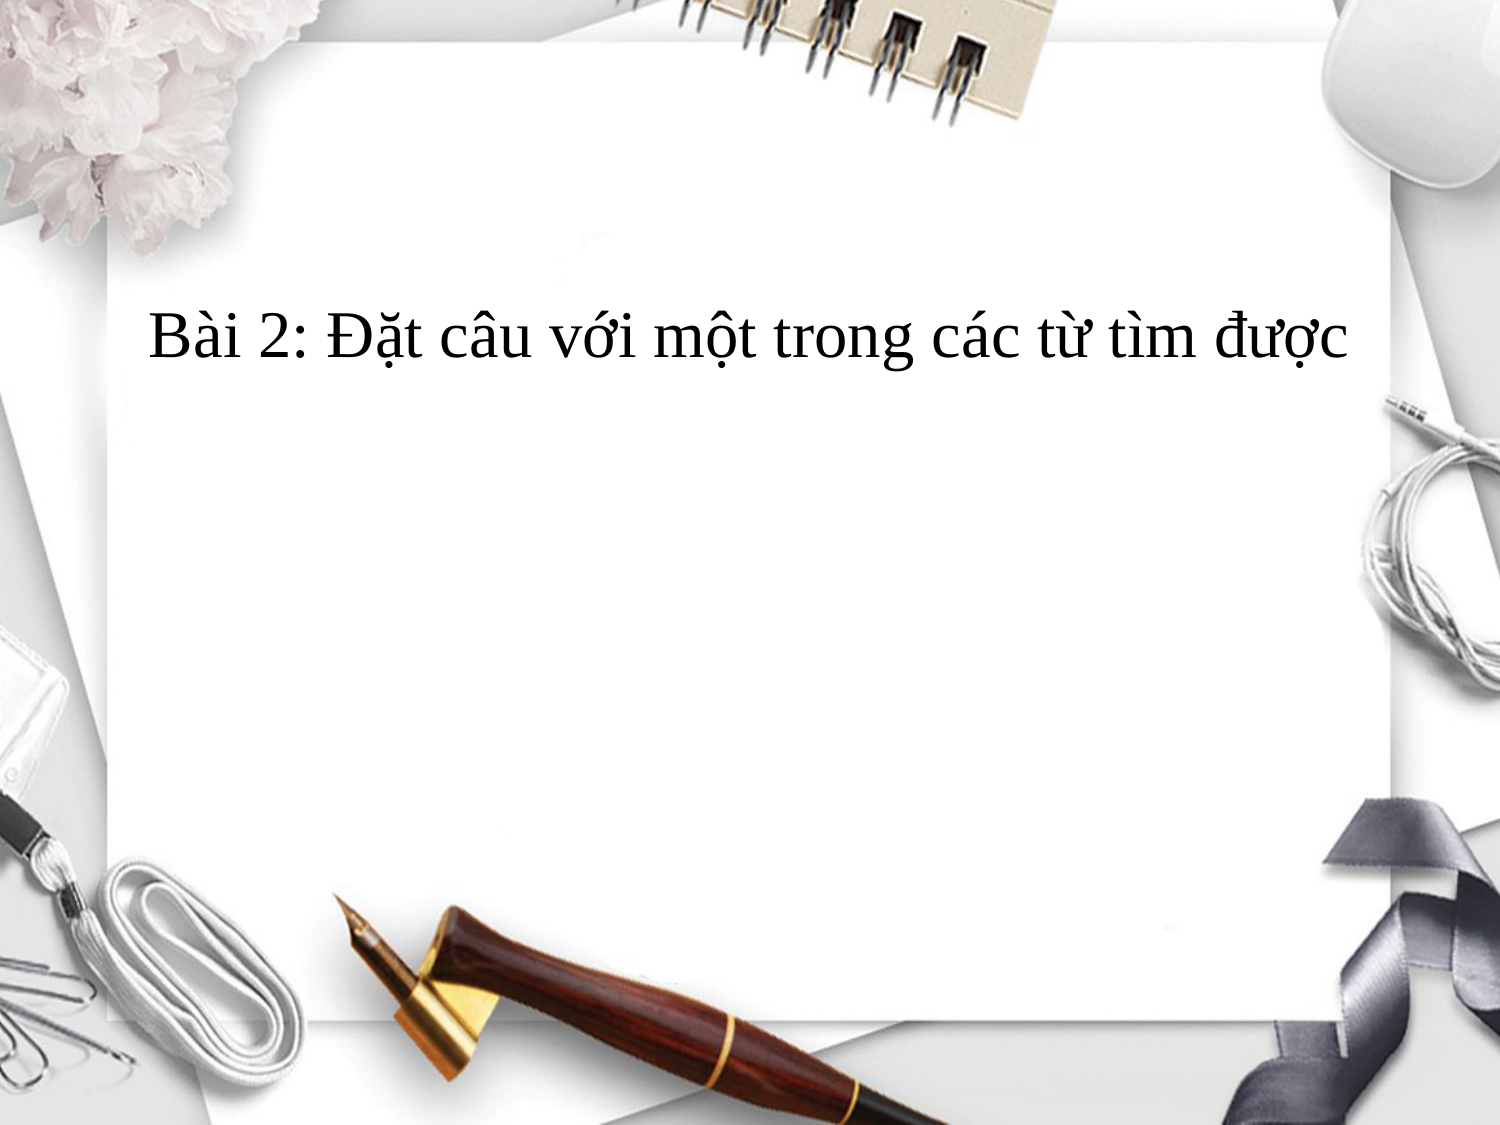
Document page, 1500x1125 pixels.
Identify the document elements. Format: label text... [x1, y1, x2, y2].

picture [0, 0, 1500, 1125]
title Bài 2: Đặt câu với một trong các từ tìm được [75, 237, 1425, 425]
